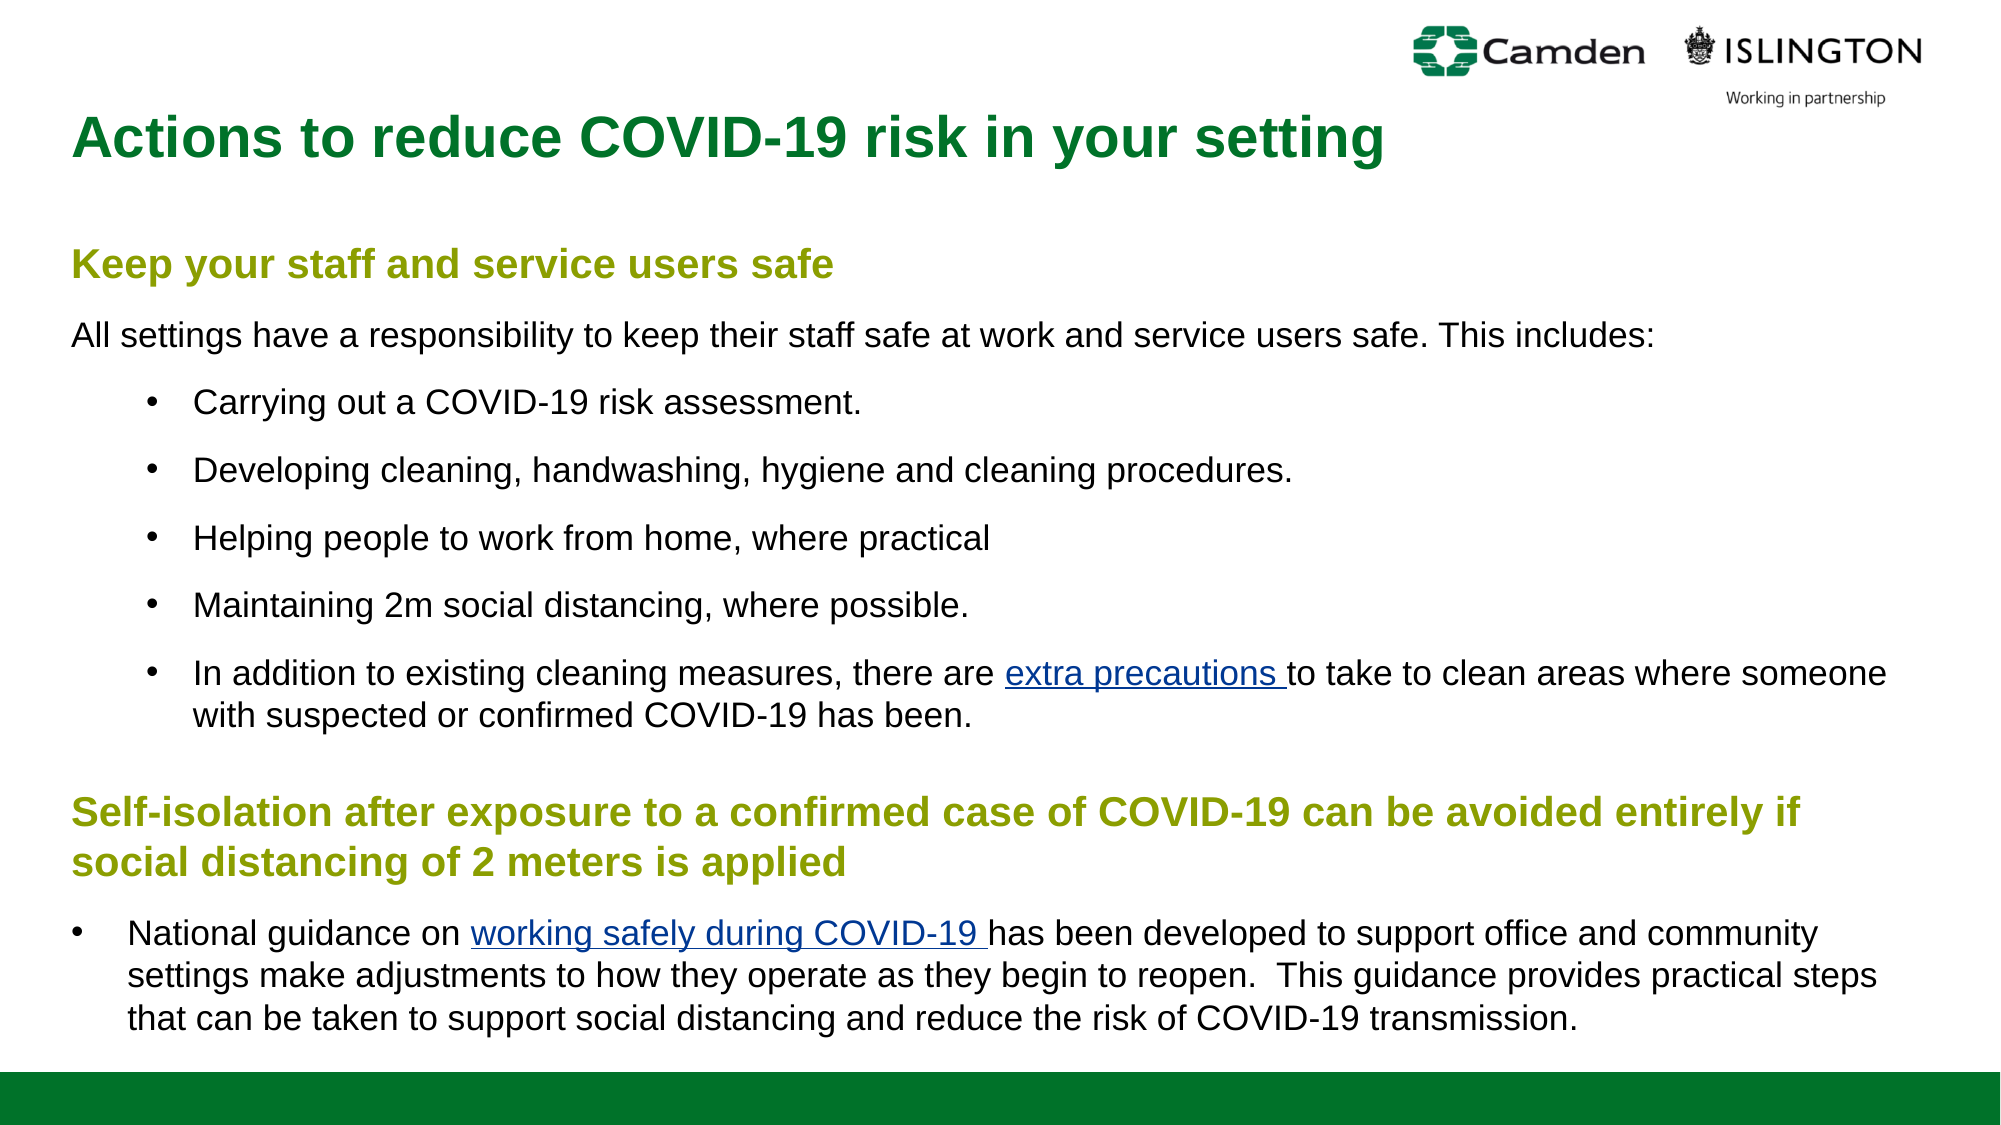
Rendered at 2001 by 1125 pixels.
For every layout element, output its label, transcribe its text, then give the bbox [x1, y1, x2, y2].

picture [1401, 14, 1937, 118]
list Keep your staff and service users safe All settings have a responsibility to keep their staff safe at work and service users safe. This includes: Carrying out a COVID-19 risk assessment. Developing cleaning, handwashing, hygiene and cleaning procedures. Helping people to work from home, where practical Maintaining 2m social distancing, where possible. In addition to existing cleaning measures, there are extra precautions to take to clean areas where someone with suspected or confirmed COVID-19 has been. Self-isolation after exposure to a confirmed case of COVID-19 can be avoided entirely if social distancing of 2 meters is applied National guidance on working safely during COVID-19 has been developed to support office and community settings make adjustments to how they operate as they begin to reopen. This guidance provides practical steps that can be taken to support social distancing and reduce the risk of COVID-19 transmission. [55, 223, 1934, 1040]
title Actions to reduce COVID-19 risk in your setting [55, 67, 1934, 201]
